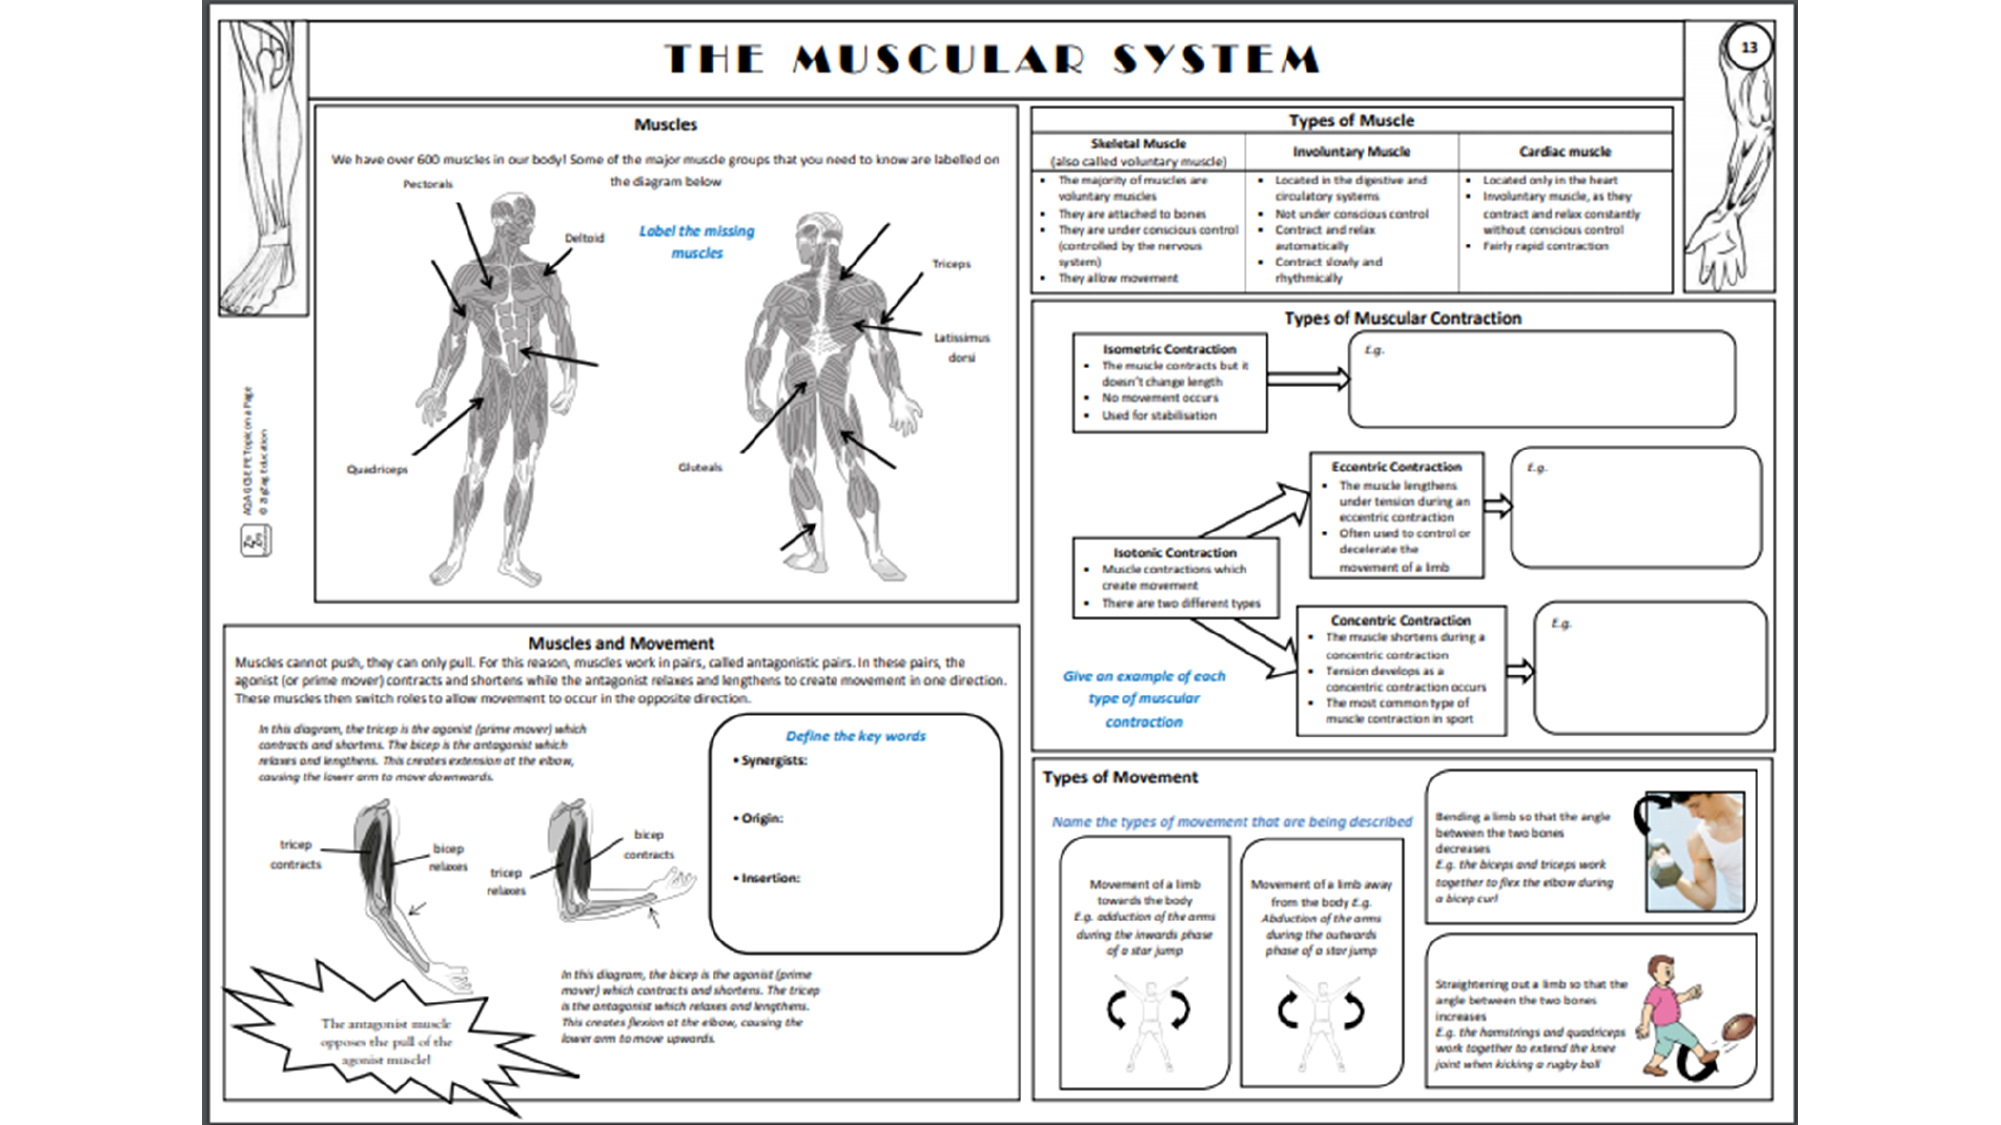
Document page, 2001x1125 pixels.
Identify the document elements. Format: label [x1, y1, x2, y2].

picture [202, 0, 1798, 1125]
